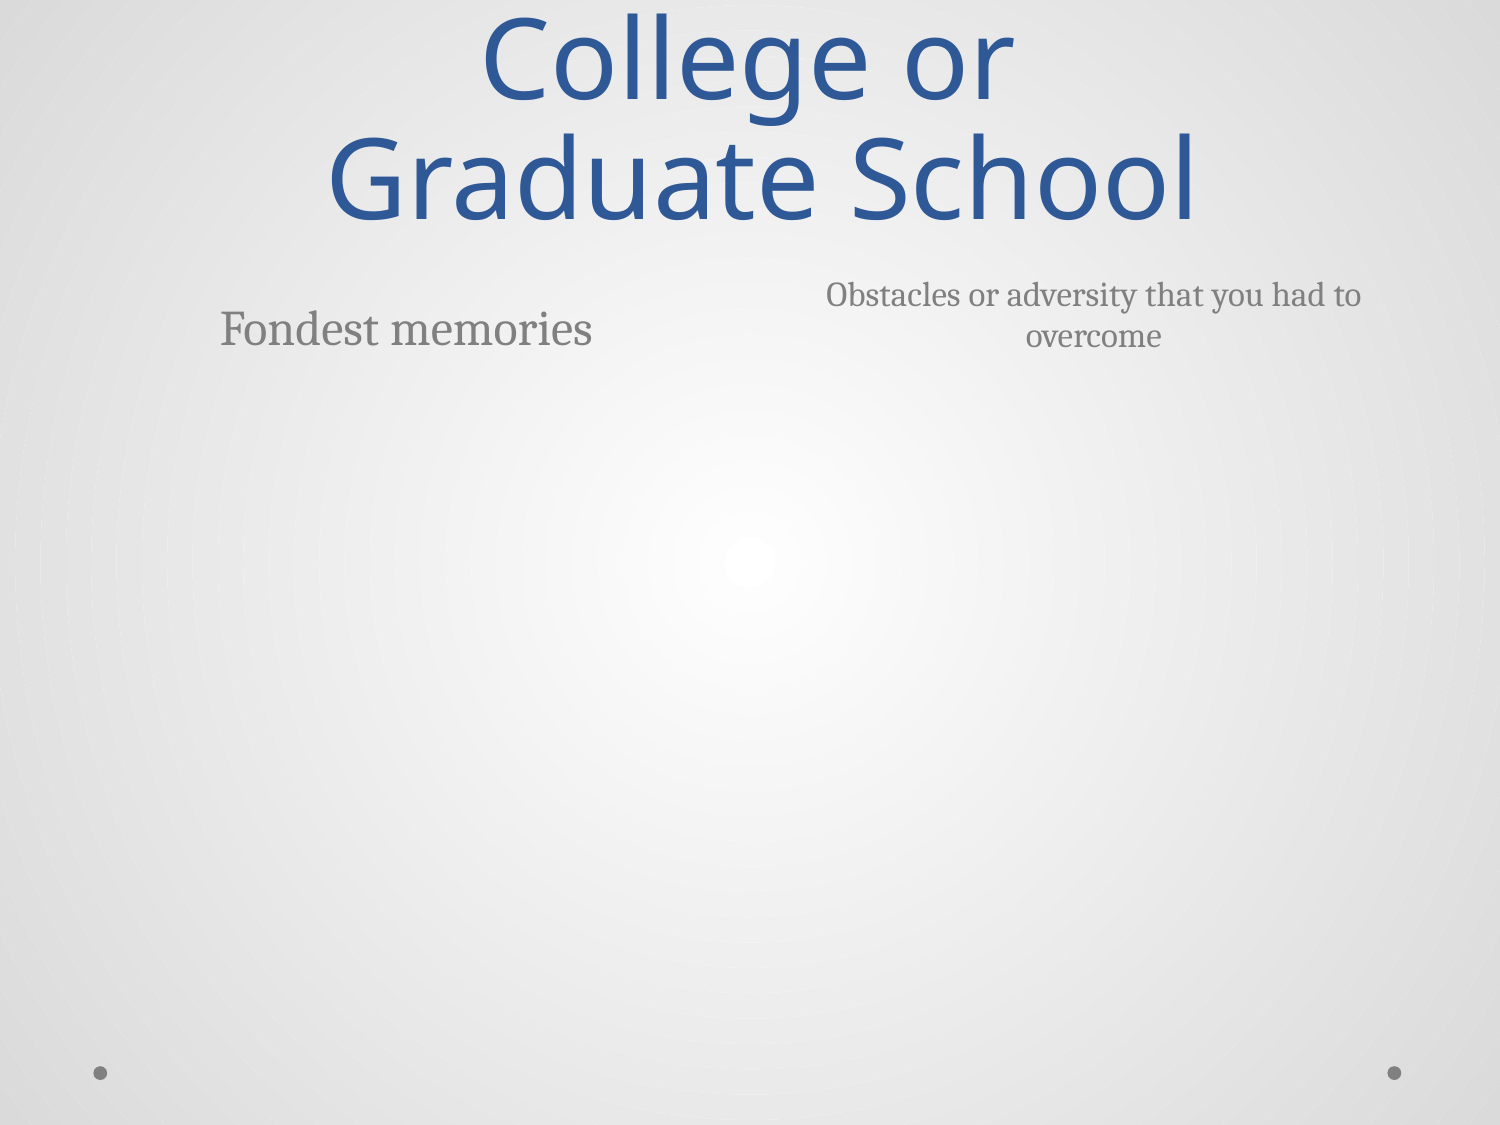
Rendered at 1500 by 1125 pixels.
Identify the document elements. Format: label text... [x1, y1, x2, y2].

title College or Graduate School [87, 62, 1438, 250]
list Fondest memories [75, 262, 738, 363]
list Obstacles or adversity that you had to overcome [762, 262, 1426, 363]
